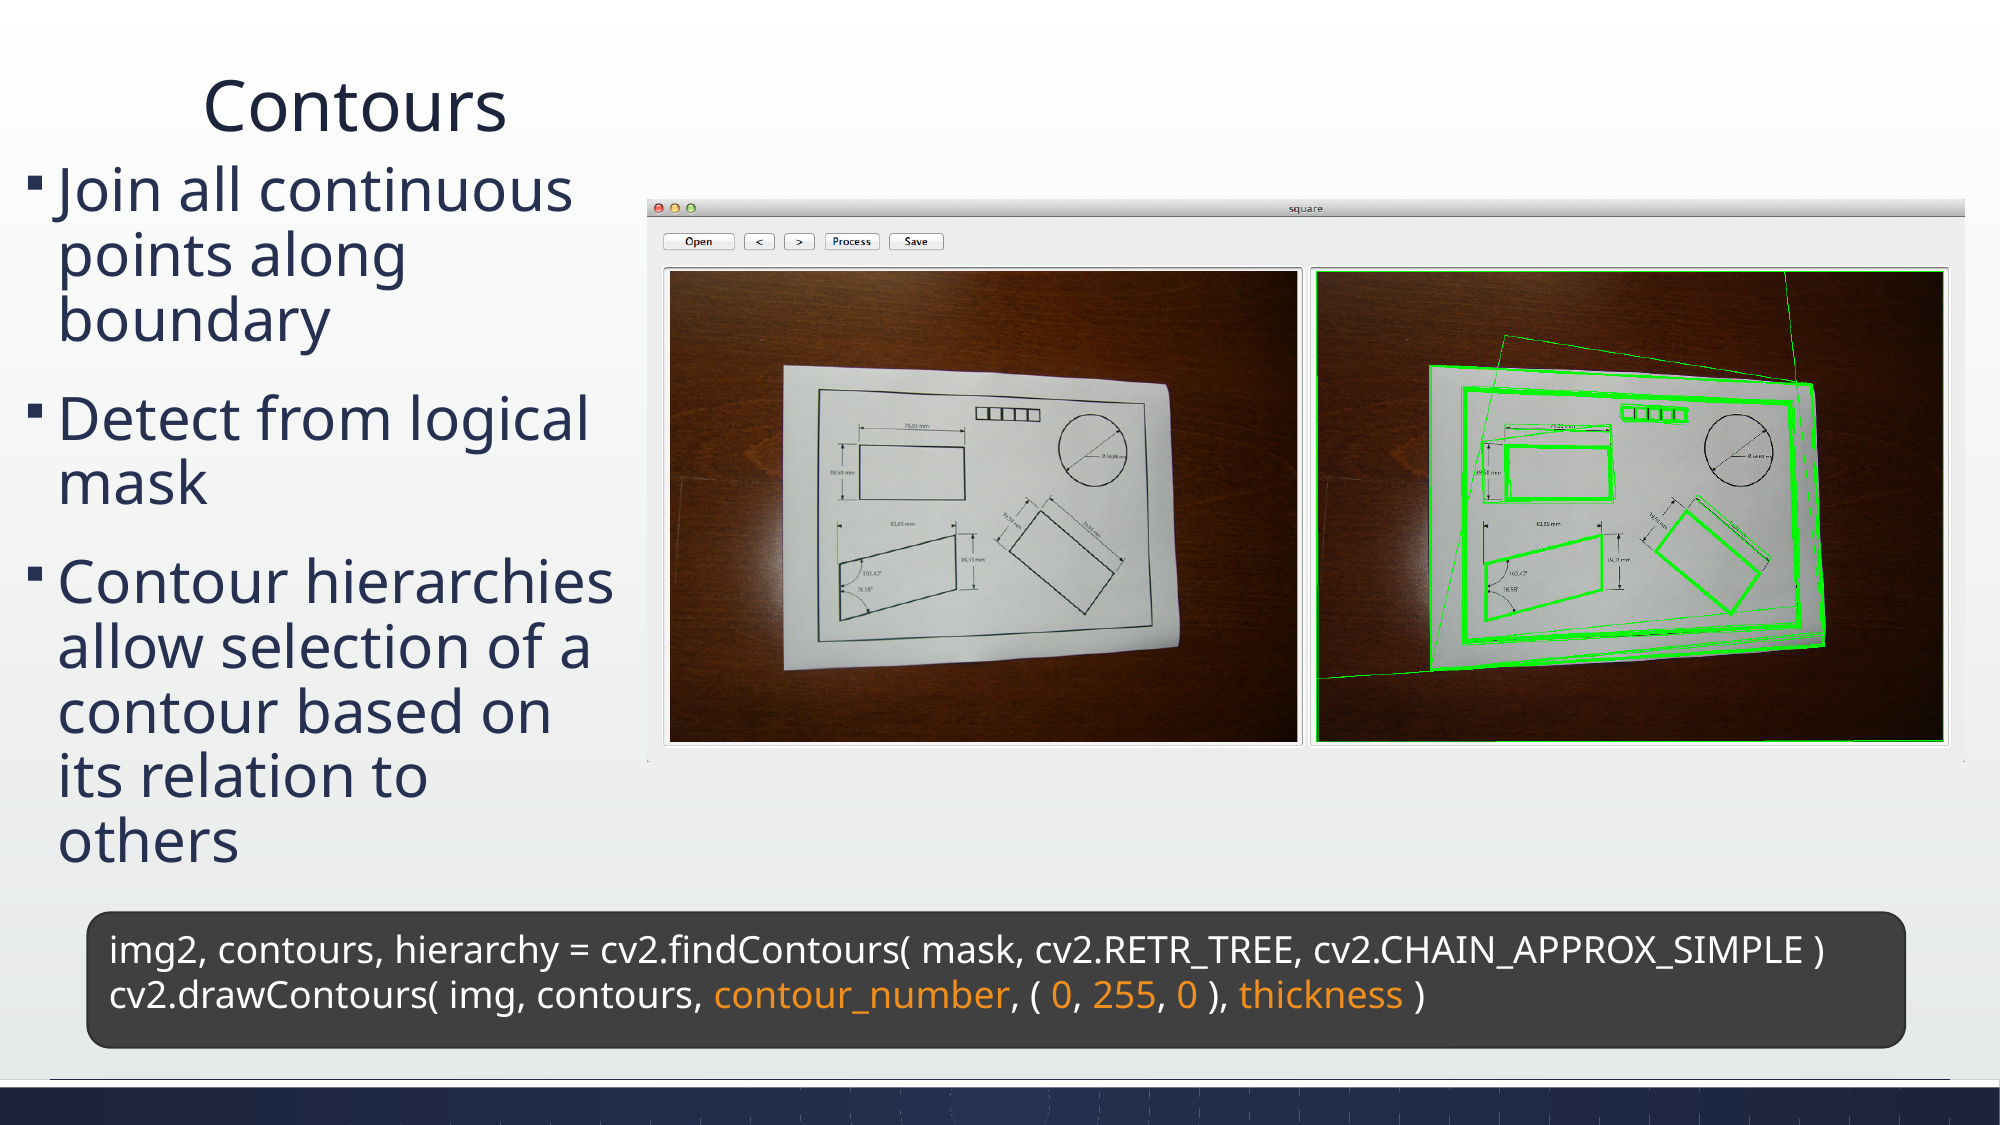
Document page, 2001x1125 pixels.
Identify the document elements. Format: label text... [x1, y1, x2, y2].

picture [647, 199, 1965, 763]
list Join all continuous points along boundary Detect from logical mask Contour hierarchies allow selection of a contour based on its relation to others [2, 152, 638, 940]
title Contours [187, 0, 1748, 155]
text_box img2, contours, hierarchy = cv2.findContours( mask, cv2.RETR_TREE, cv2.CHAIN_APPROX_SIMPLE ) cv2.drawContours( img, contours, contour_number, ( 0, 255, 0 ), thickness ) [87, 912, 1906, 1048]
